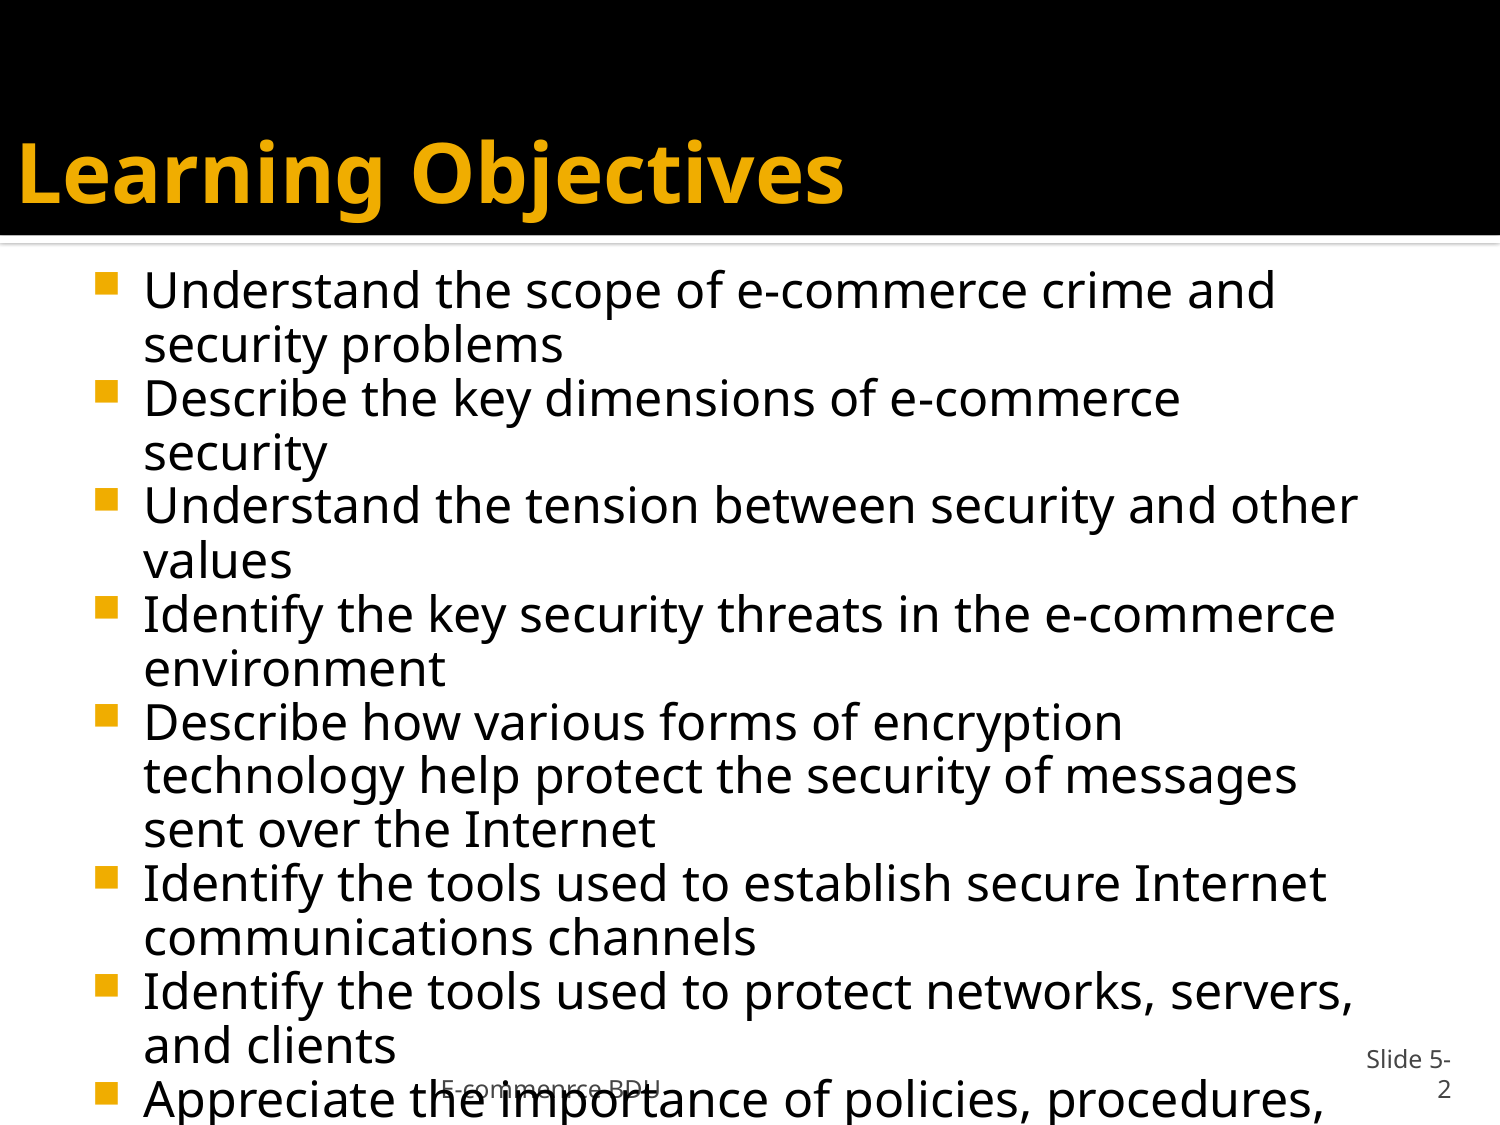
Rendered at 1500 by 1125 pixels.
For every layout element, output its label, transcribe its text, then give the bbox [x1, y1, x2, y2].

title Learning Objectives [0, 112, 1318, 228]
slide_number Slide 5-2 [1345, 1062, 1467, 1108]
footer E-commenrce BDU [433, 1062, 1337, 1108]
list Understand the scope of e-commerce crime and security problems Describe the key dimensions of e-commerce security Understand the tension between security and other values Identify the key security threats in the e-commerce environment Describe how various forms of encryption technology help protect the security of messages sent over the Internet Identify the tools used to establish secure Internet communications channels Identify the tools used to protect networks, servers, and clients Appreciate the importance of policies, procedures, and laws in creating security [62, 249, 1388, 1088]
